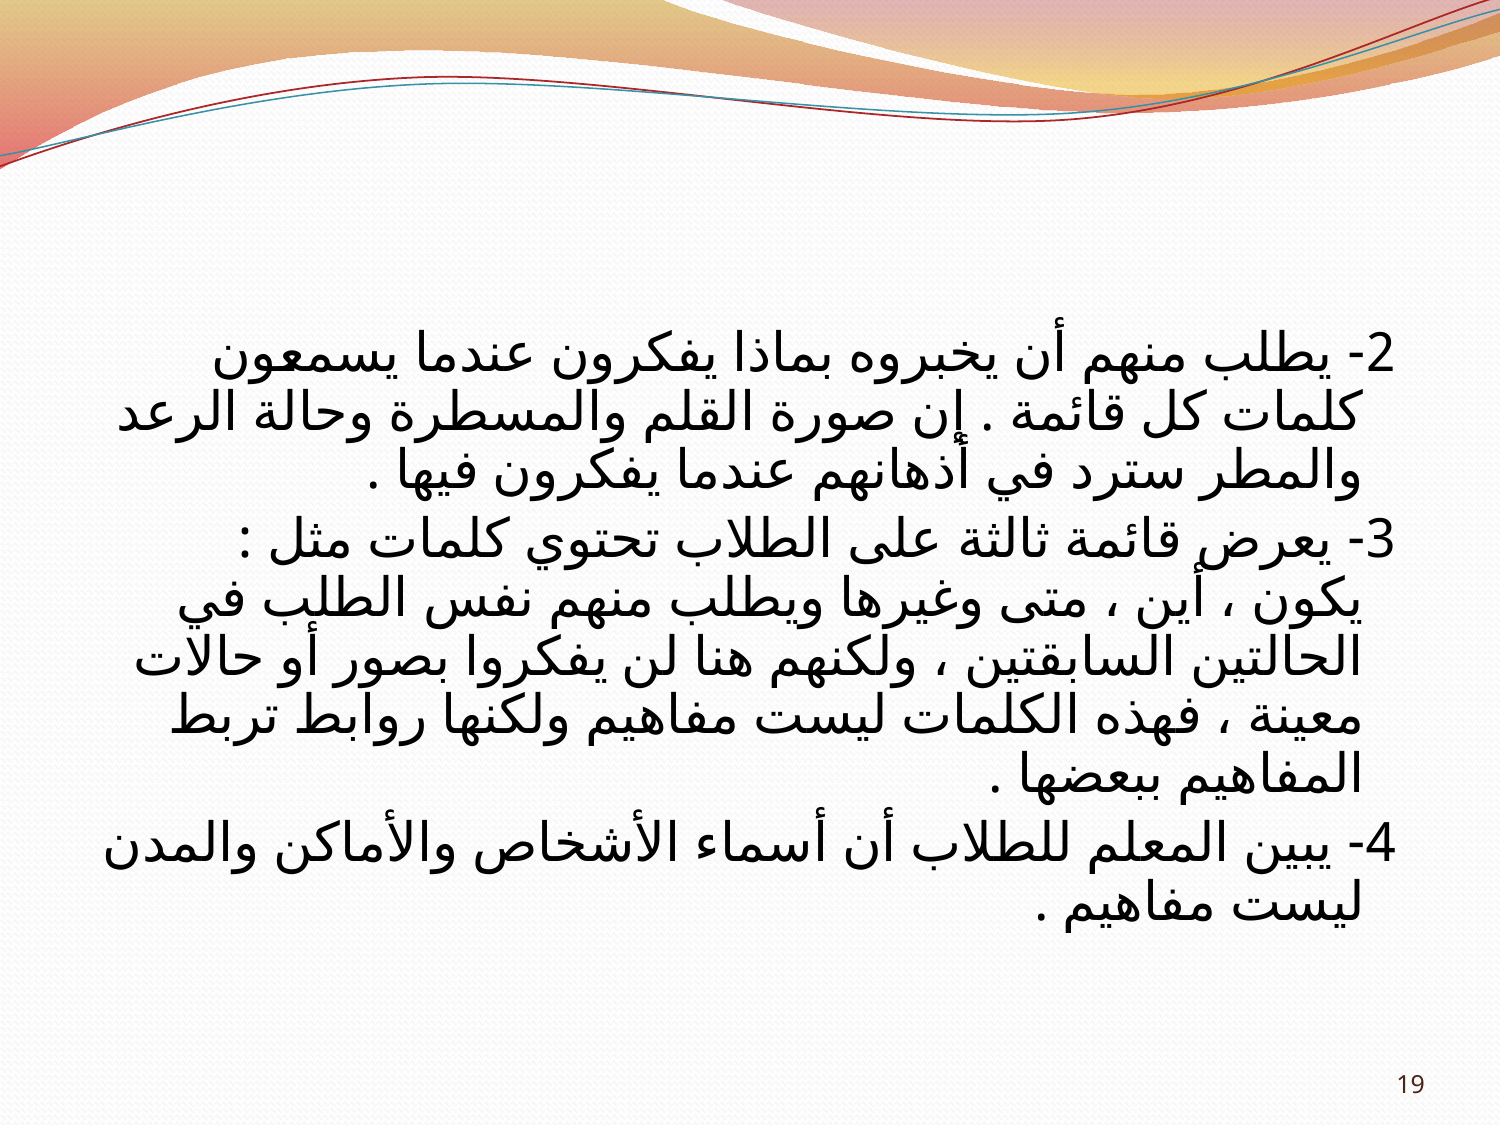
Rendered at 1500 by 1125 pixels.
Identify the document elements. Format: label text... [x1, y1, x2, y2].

slide_number 19 [1299, 1042, 1425, 1103]
list 2- يطلب منهم أن يخبروه بماذا يفكرون عندما يسمعون كلمات كل قائمة . إن صورة القلم والمسطرة وحالة الرعد والمطر سترد في أذهانهم عندما يفكرون فيها . 3- يعرض قائمة ثالثة على الطلاب تحتوي كلمات مثل : يكون ، أين ، متى وغيرها ويطلب منهم نفس الطلب في الحالتين السابقتين ، ولكنهم هنا لن يفكروا بصور أو حالات معينة ، فهذه الكلمات ليست مفاهيم ولكنها روابط تربط المفاهيم ببعضها . 4- يبين المعلم للطلاب أن أسماء الأشخاص والأماكن والمدن ليست مفاهيم . [75, 317, 1425, 1038]
